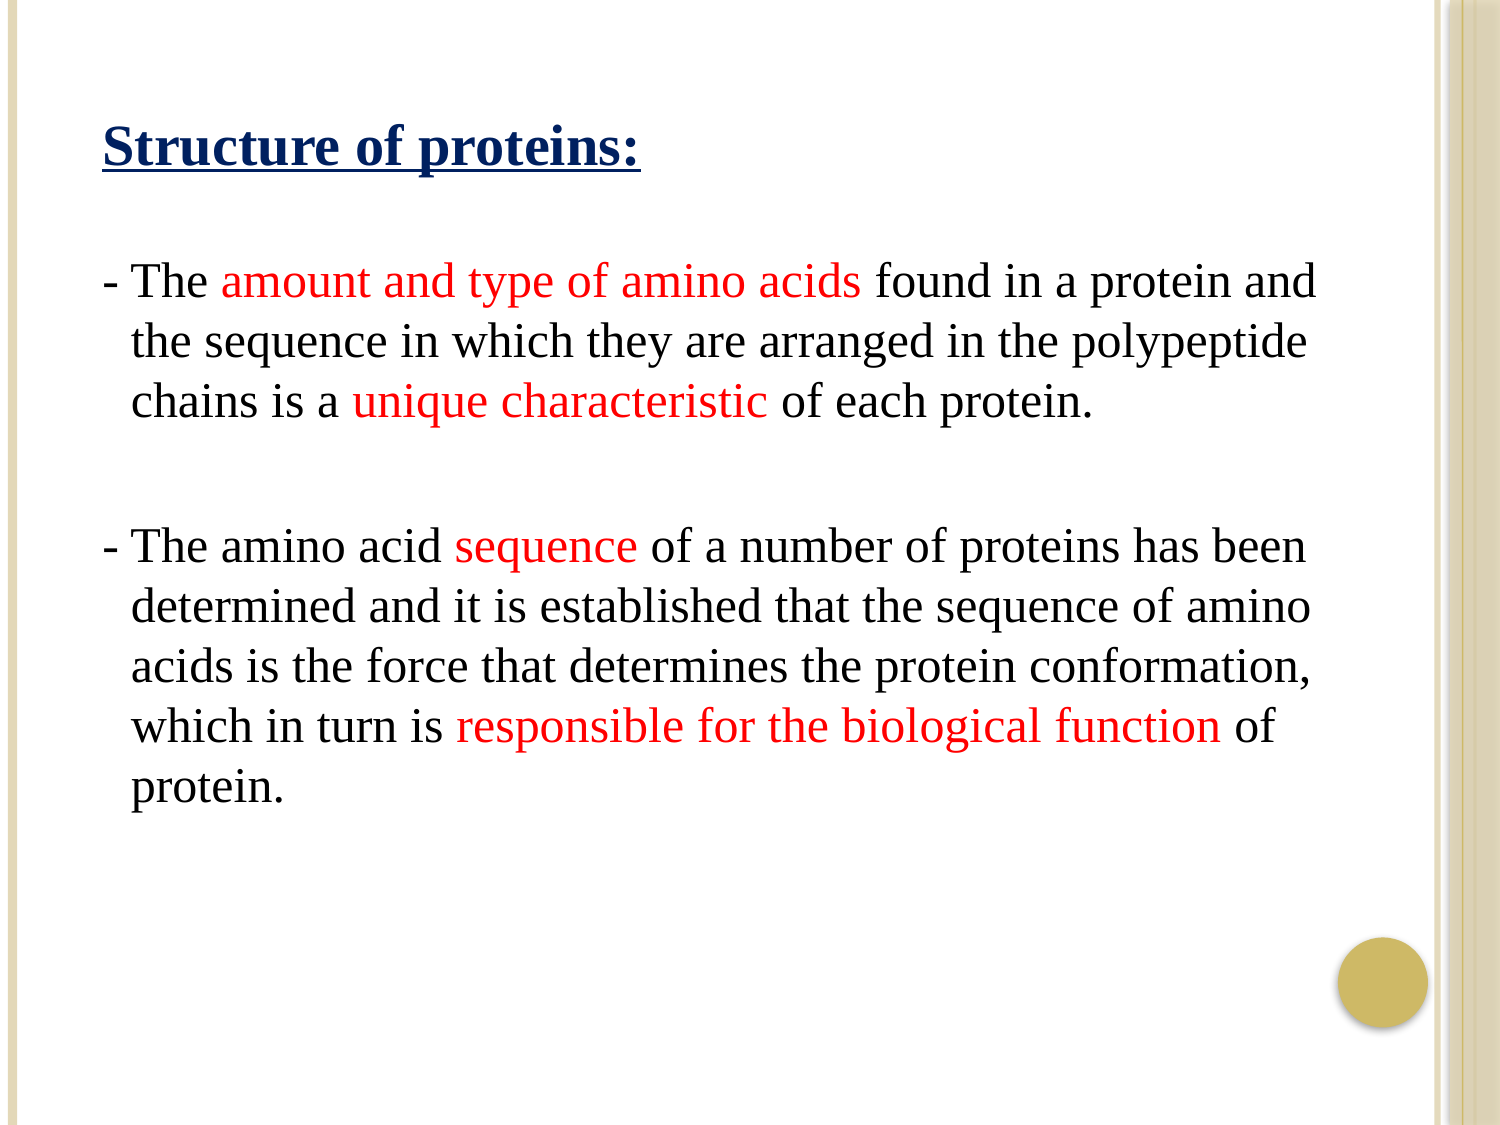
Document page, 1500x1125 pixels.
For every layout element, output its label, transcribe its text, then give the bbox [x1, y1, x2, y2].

list Structure of proteins: - The amount and type of amino acids found in a protein and the sequence in which they are arranged in the polypeptide chains is a unique characteristic of each protein. - The amino acid sequence of a number of proteins has been determined and it is established that the sequence of amino acids is the force that determines the protein conformation, which in turn is responsible for the biological function of protein. [87, 99, 1388, 925]
